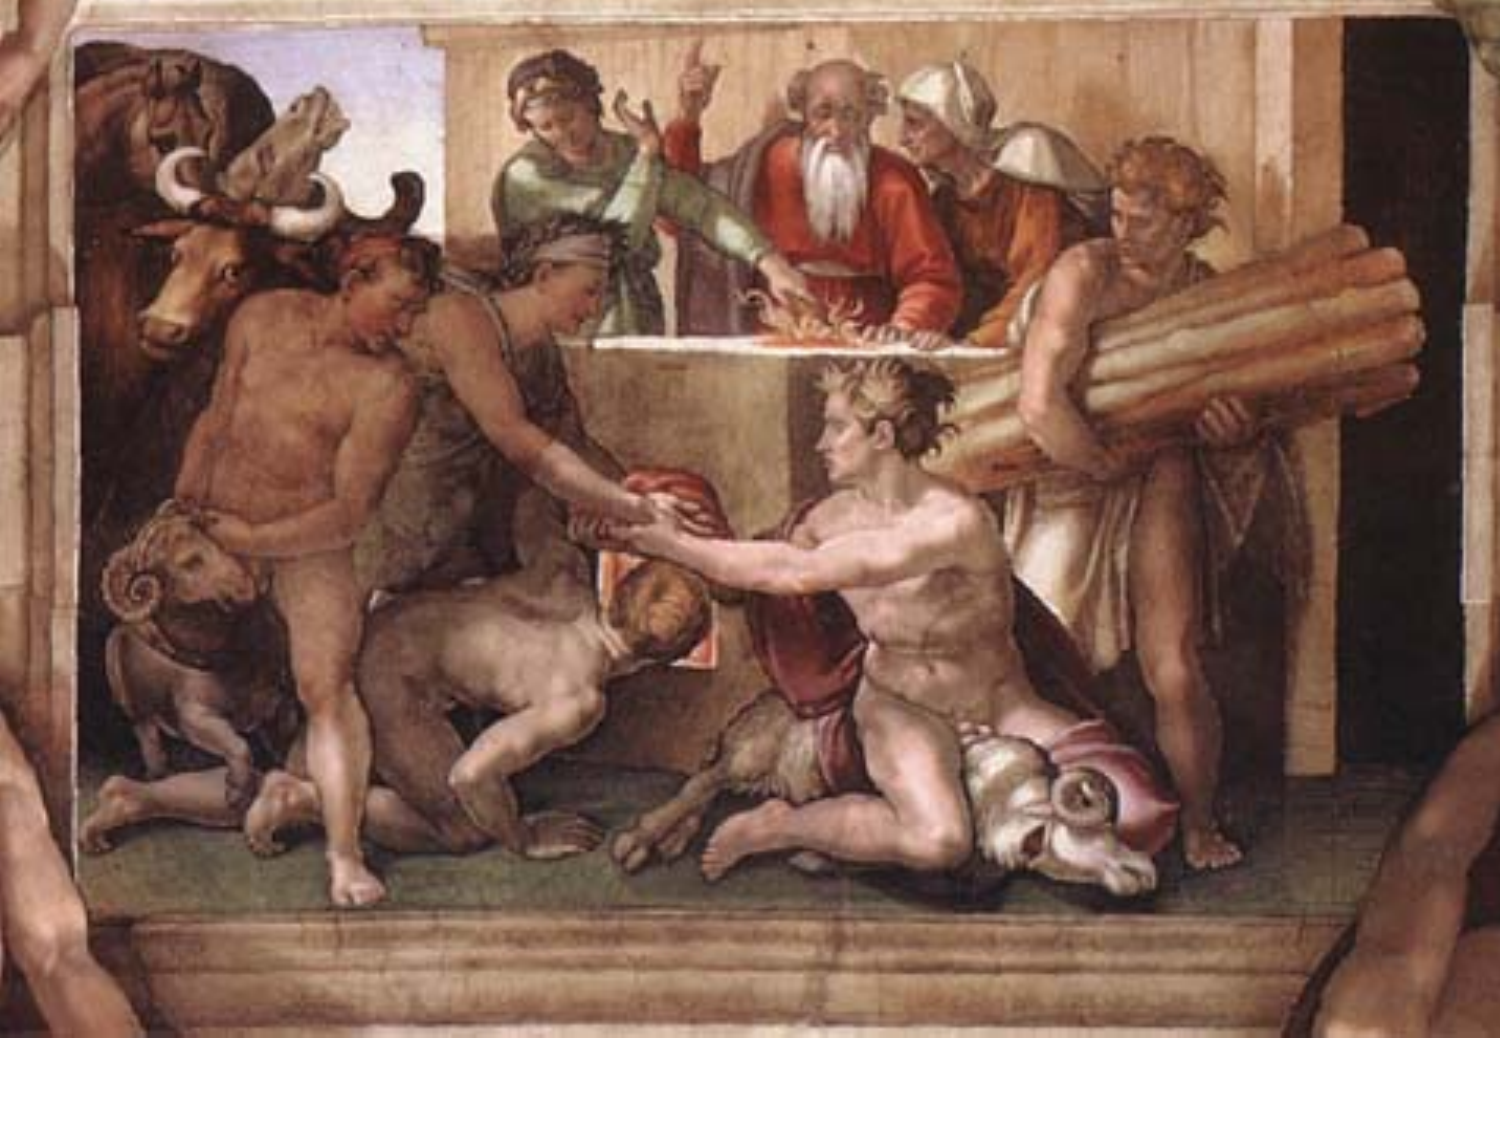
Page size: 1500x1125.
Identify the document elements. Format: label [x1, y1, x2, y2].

list [0, 0, 1500, 1038]
